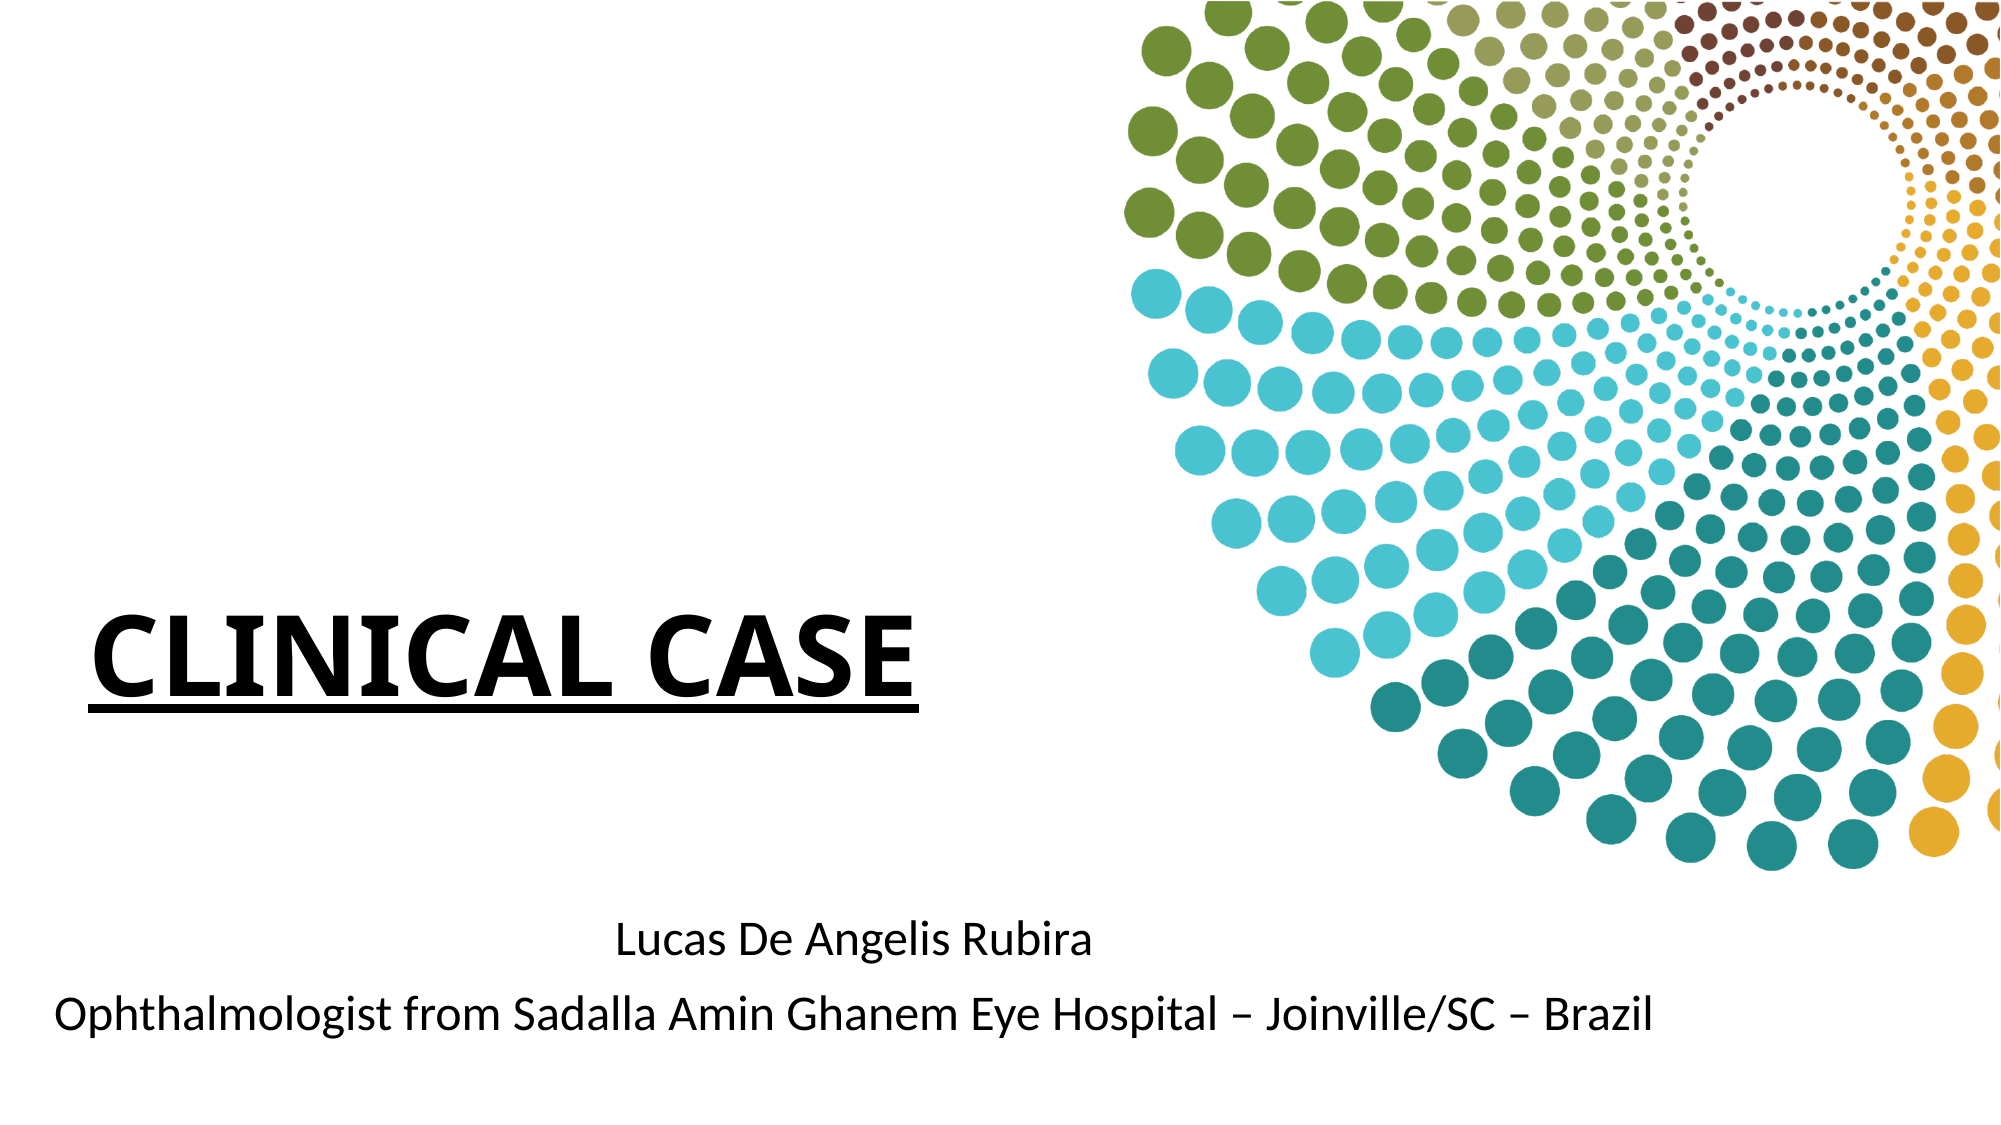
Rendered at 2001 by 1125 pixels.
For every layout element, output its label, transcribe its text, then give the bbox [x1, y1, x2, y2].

subtitle Lucas De Angelis Rubira Ophthalmologist from Sadalla Amin Ghanem Eye Hospital – Joinville/SC – Brazil [0, 905, 1709, 1071]
picture [1124, 1, 2000, 871]
title CLINICAL CASE [31, 420, 977, 728]
